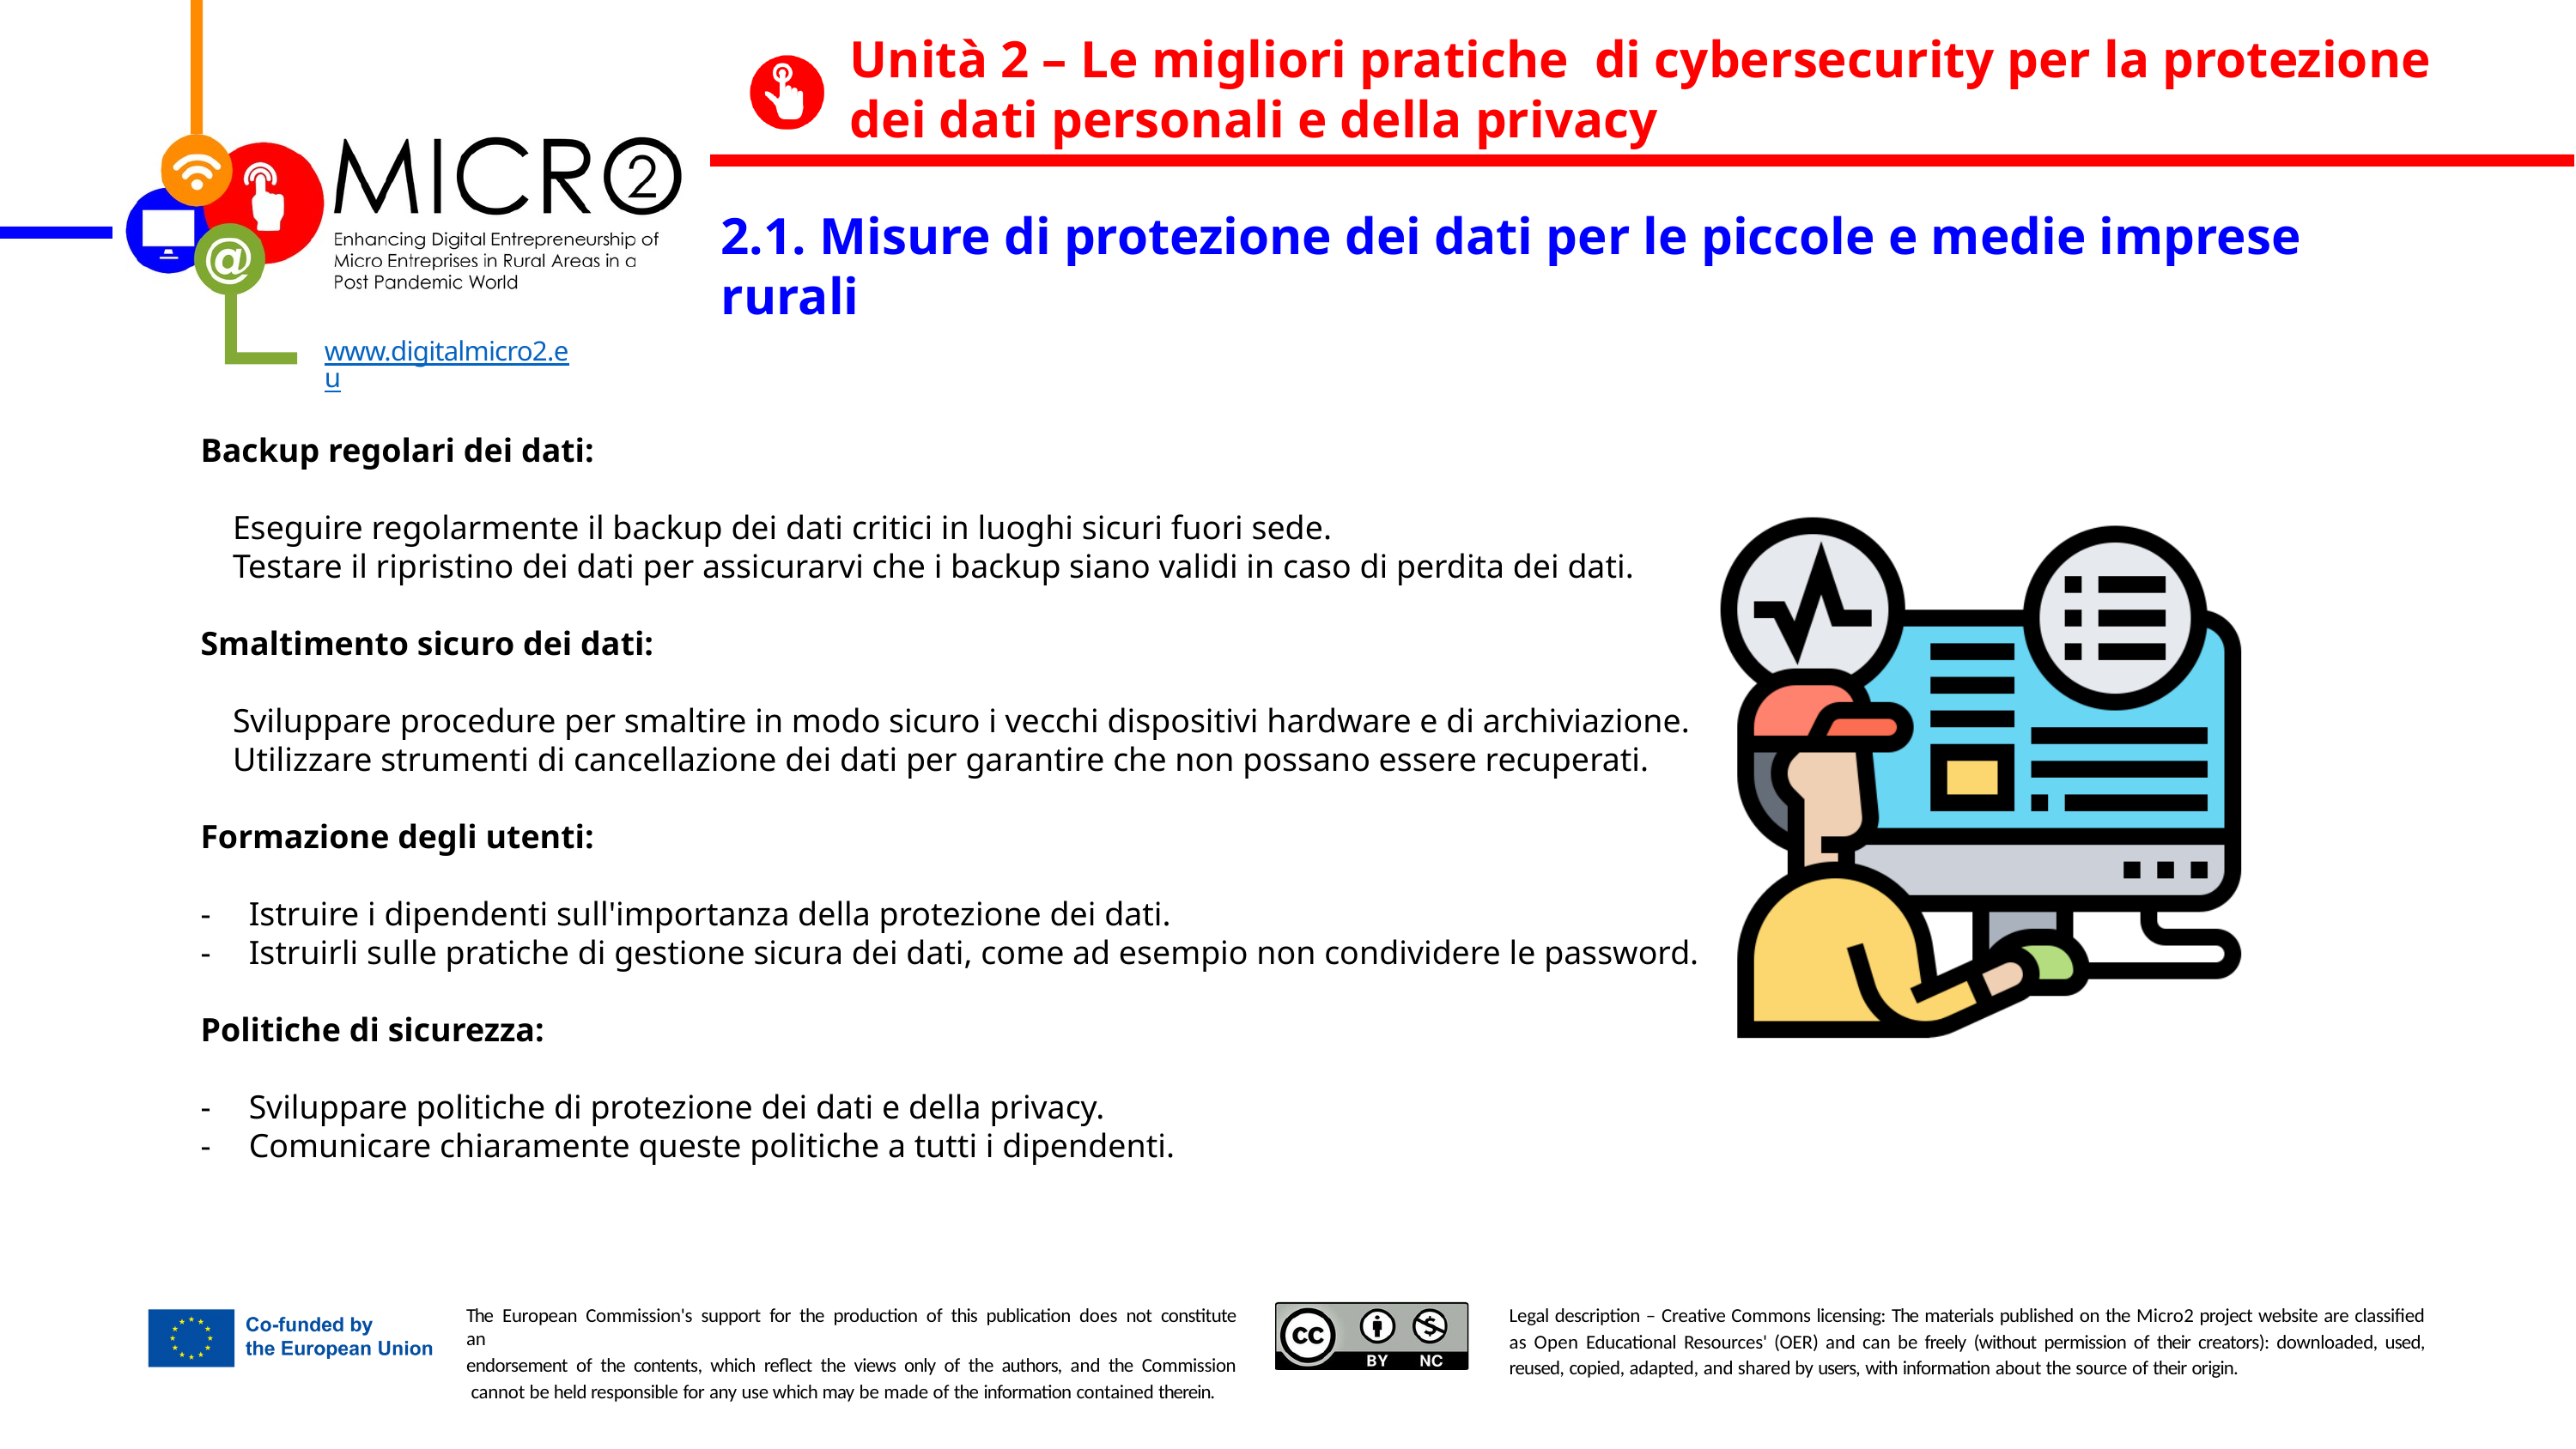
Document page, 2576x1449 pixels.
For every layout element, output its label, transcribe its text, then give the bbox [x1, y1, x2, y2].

text_box 2.1. Misure di protezione dei dati per le piccole e medie imprese rurali [708, 198, 2383, 331]
picture [1275, 1301, 1469, 1370]
text_box Unità 2 – Le migliori pratiche di cybersecurity per la protezione dei dati personali e della privacy [836, 21, 2512, 155]
picture [738, 48, 829, 137]
text_box Backup regolari dei dati: Eseguire regolarmente il backup dei dati critici in luoghi sicuri fuori sede. Testare il ripristino dei dati per assicurarvi che i backup siano validi in caso di perdita dei dati. Smaltimento sicuro dei dati: Sviluppare procedure per smaltire in modo sicuro i vecchi dispositivi hardware e di archiviazione. Utilizzare strumenti di cancellazione dei dati per garantire che non possano essere recuperati. Formazione degli utenti: Istruire i dipendenti sull'importanza della protezione dei dati. Istruirli sulle pratiche di gestione sicura dei dati, come ad esempio non condividere le password. Politiche di sicurezza: Sviluppare politiche di protezione dei dati e della privacy. Comunicare chiaramente queste politiche a tutti i dipendenti. [187, 423, 1793, 1210]
picture [112, 98, 710, 323]
picture [144, 1306, 454, 1371]
picture [1712, 509, 2250, 1046]
